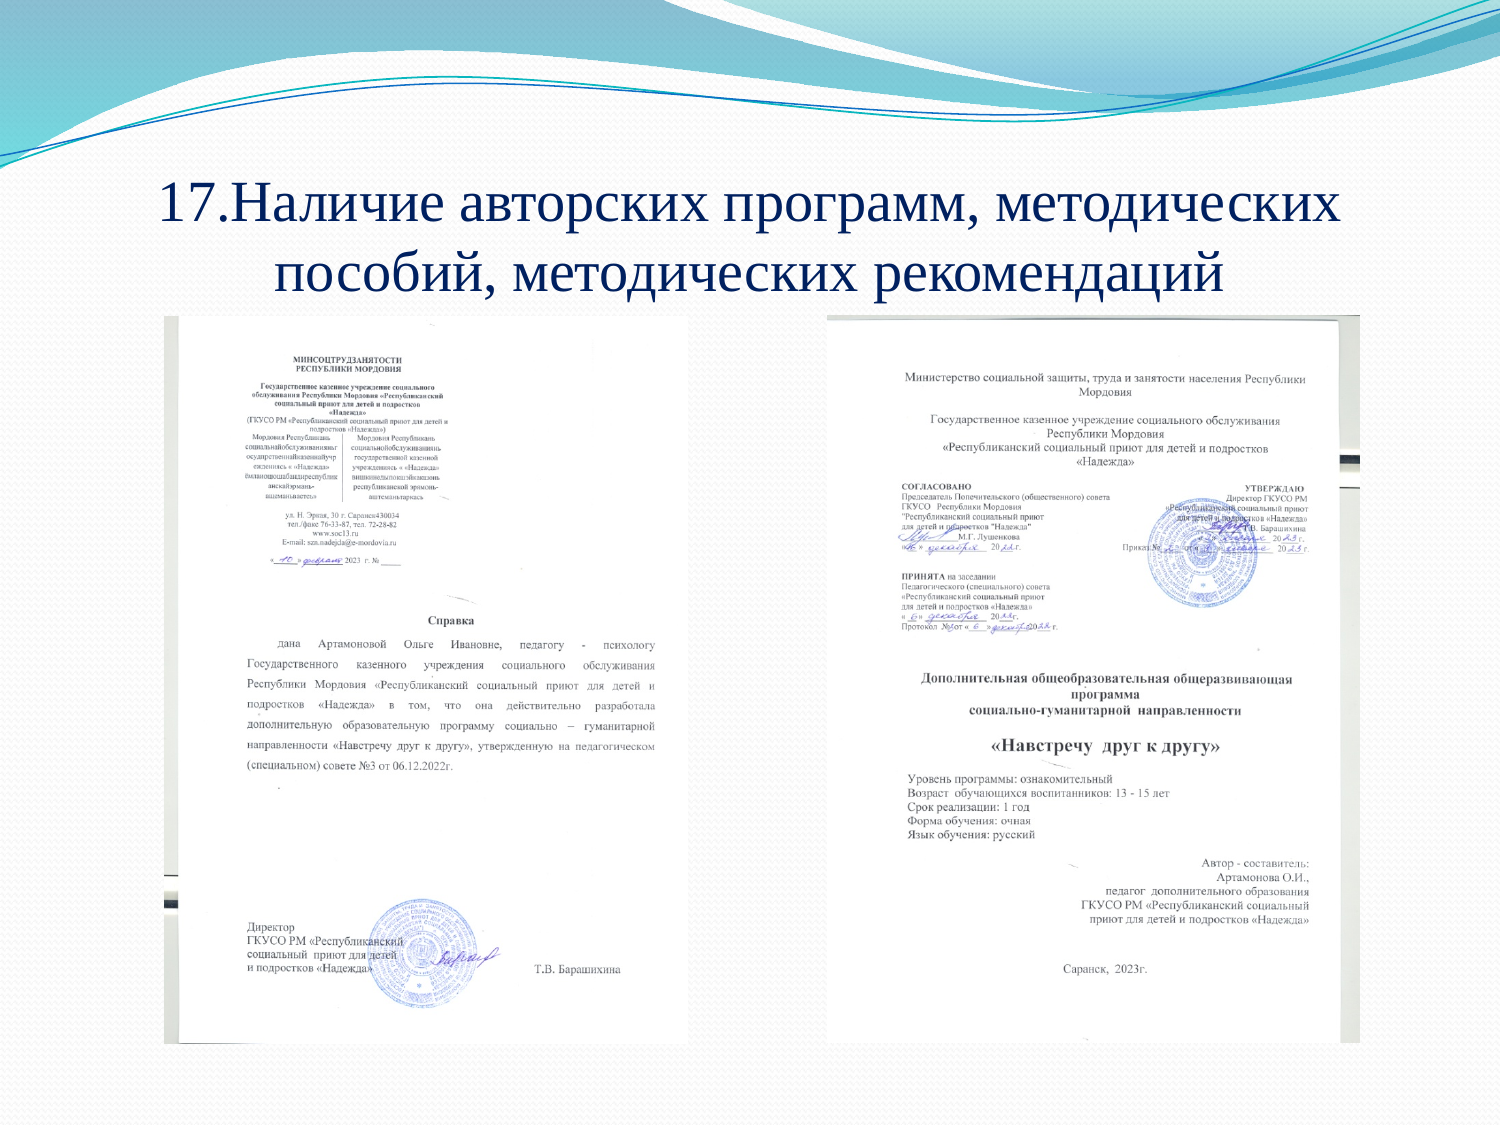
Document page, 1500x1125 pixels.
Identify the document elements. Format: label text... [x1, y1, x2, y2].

title 17.Наличие авторских программ, методических пособий, методических рекомендаций [75, 115, 1425, 303]
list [827, 314, 1361, 1043]
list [163, 316, 688, 1044]
